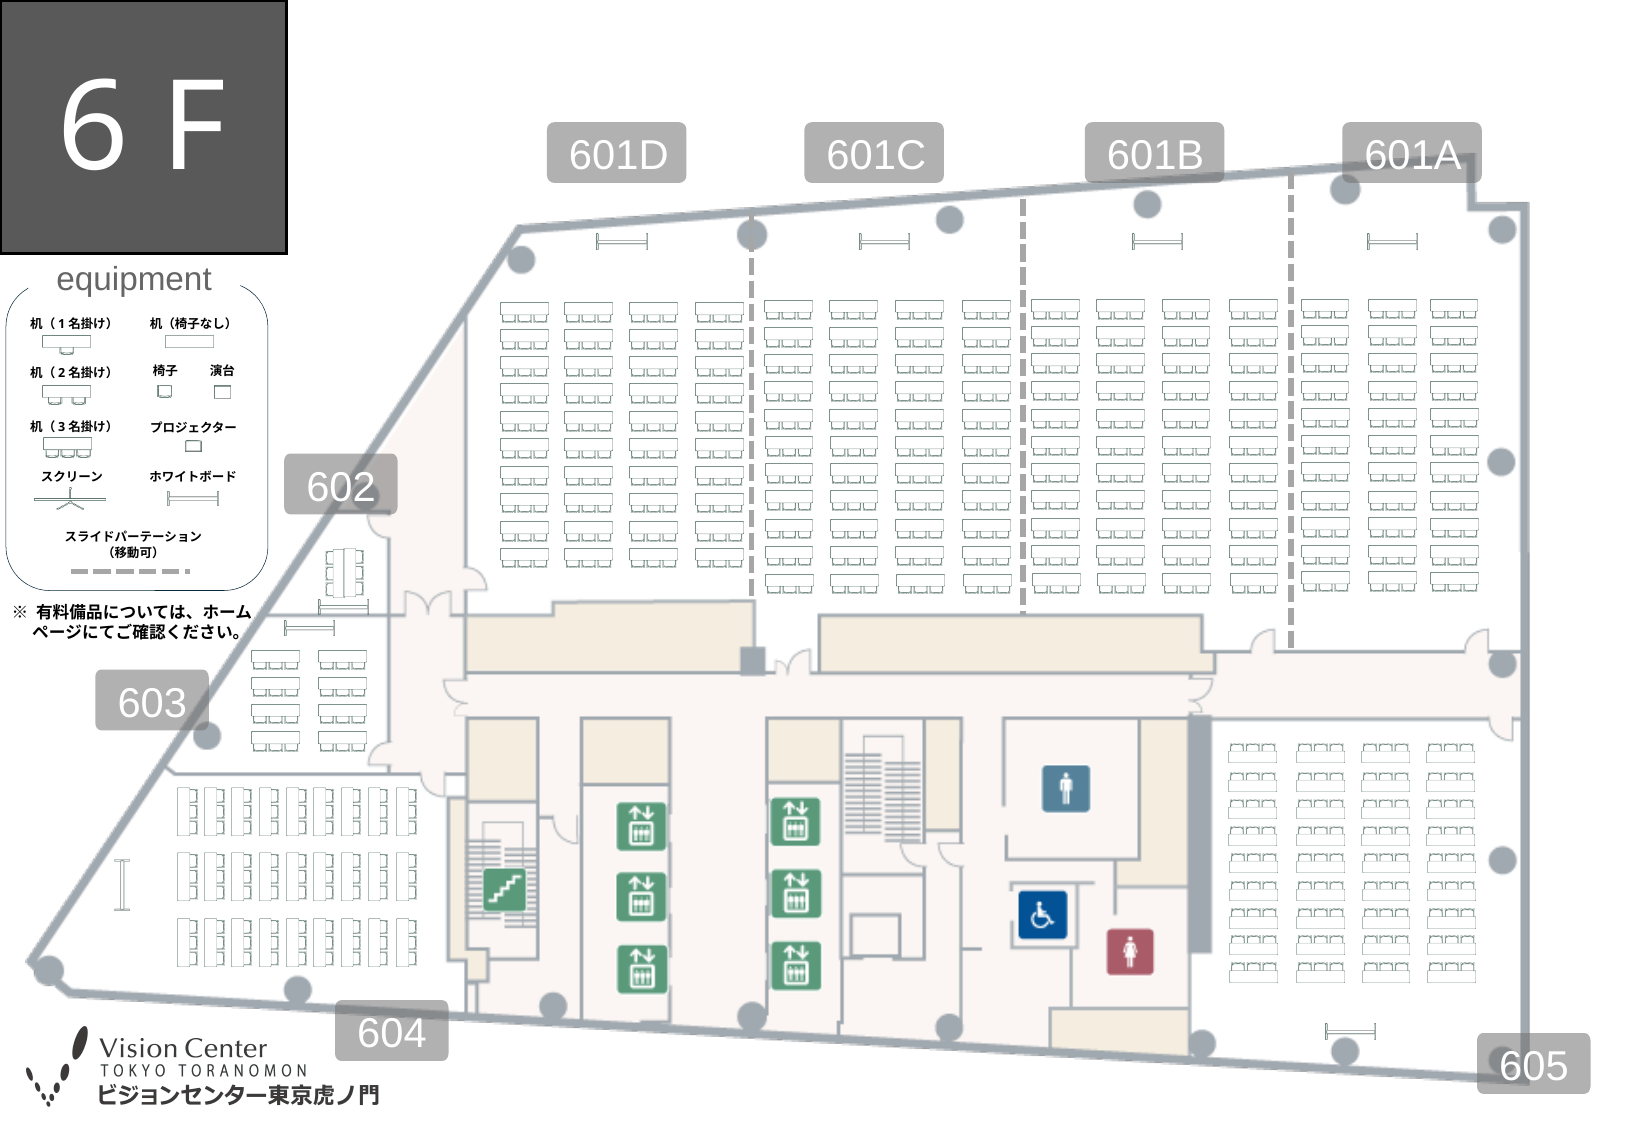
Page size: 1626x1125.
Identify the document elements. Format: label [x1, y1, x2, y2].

text_box [177, 787, 417, 967]
text_box [1228, 742, 1476, 983]
picture [7, 287, 267, 590]
text_box [1030, 299, 1279, 594]
text_box [764, 299, 1012, 595]
text_box [499, 302, 744, 569]
picture [0, 68, 1626, 1125]
text_box [257, 642, 360, 759]
text_box [1300, 298, 1479, 593]
